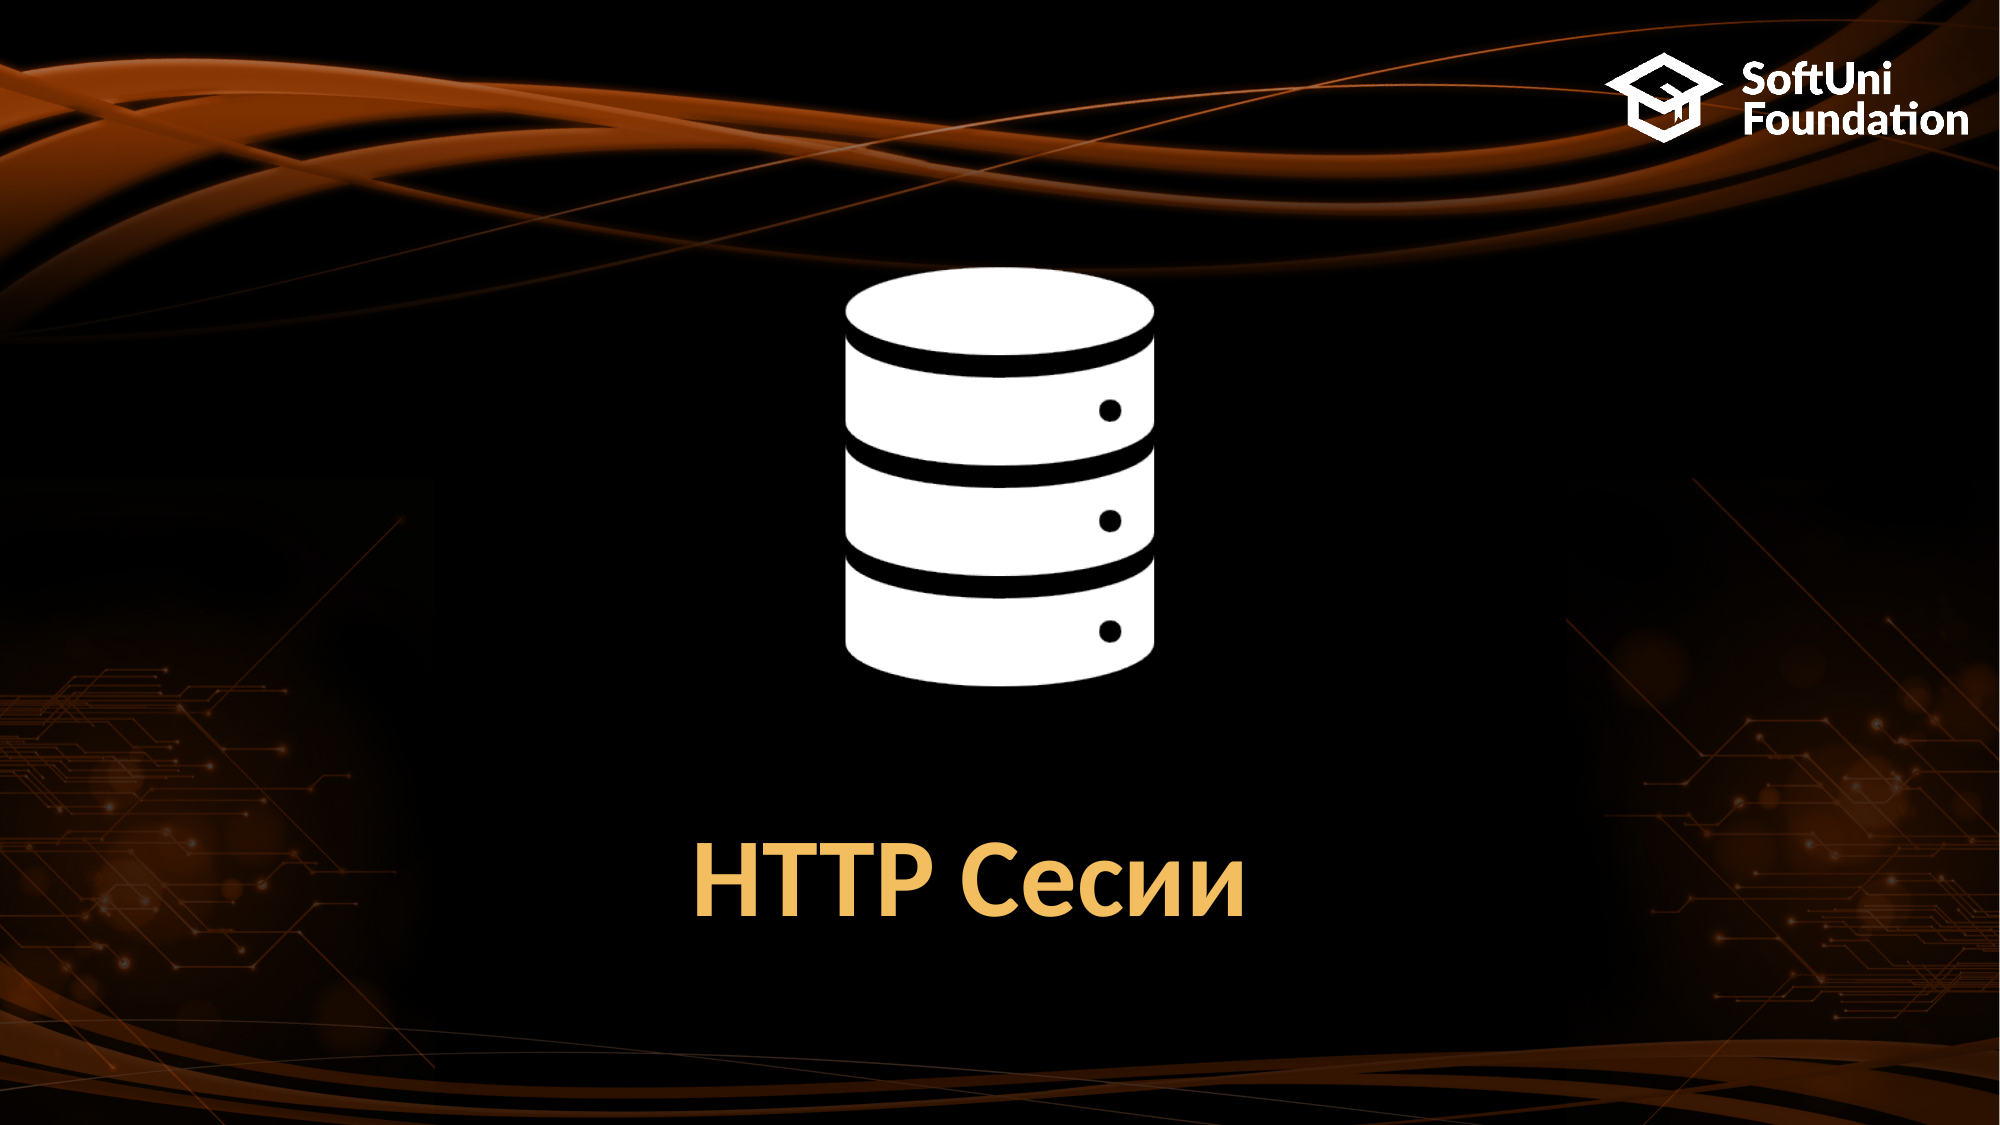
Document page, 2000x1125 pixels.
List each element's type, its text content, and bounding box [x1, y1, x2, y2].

title HTTP Сесии [237, 812, 1704, 948]
picture [0, 0, 2000, 1125]
